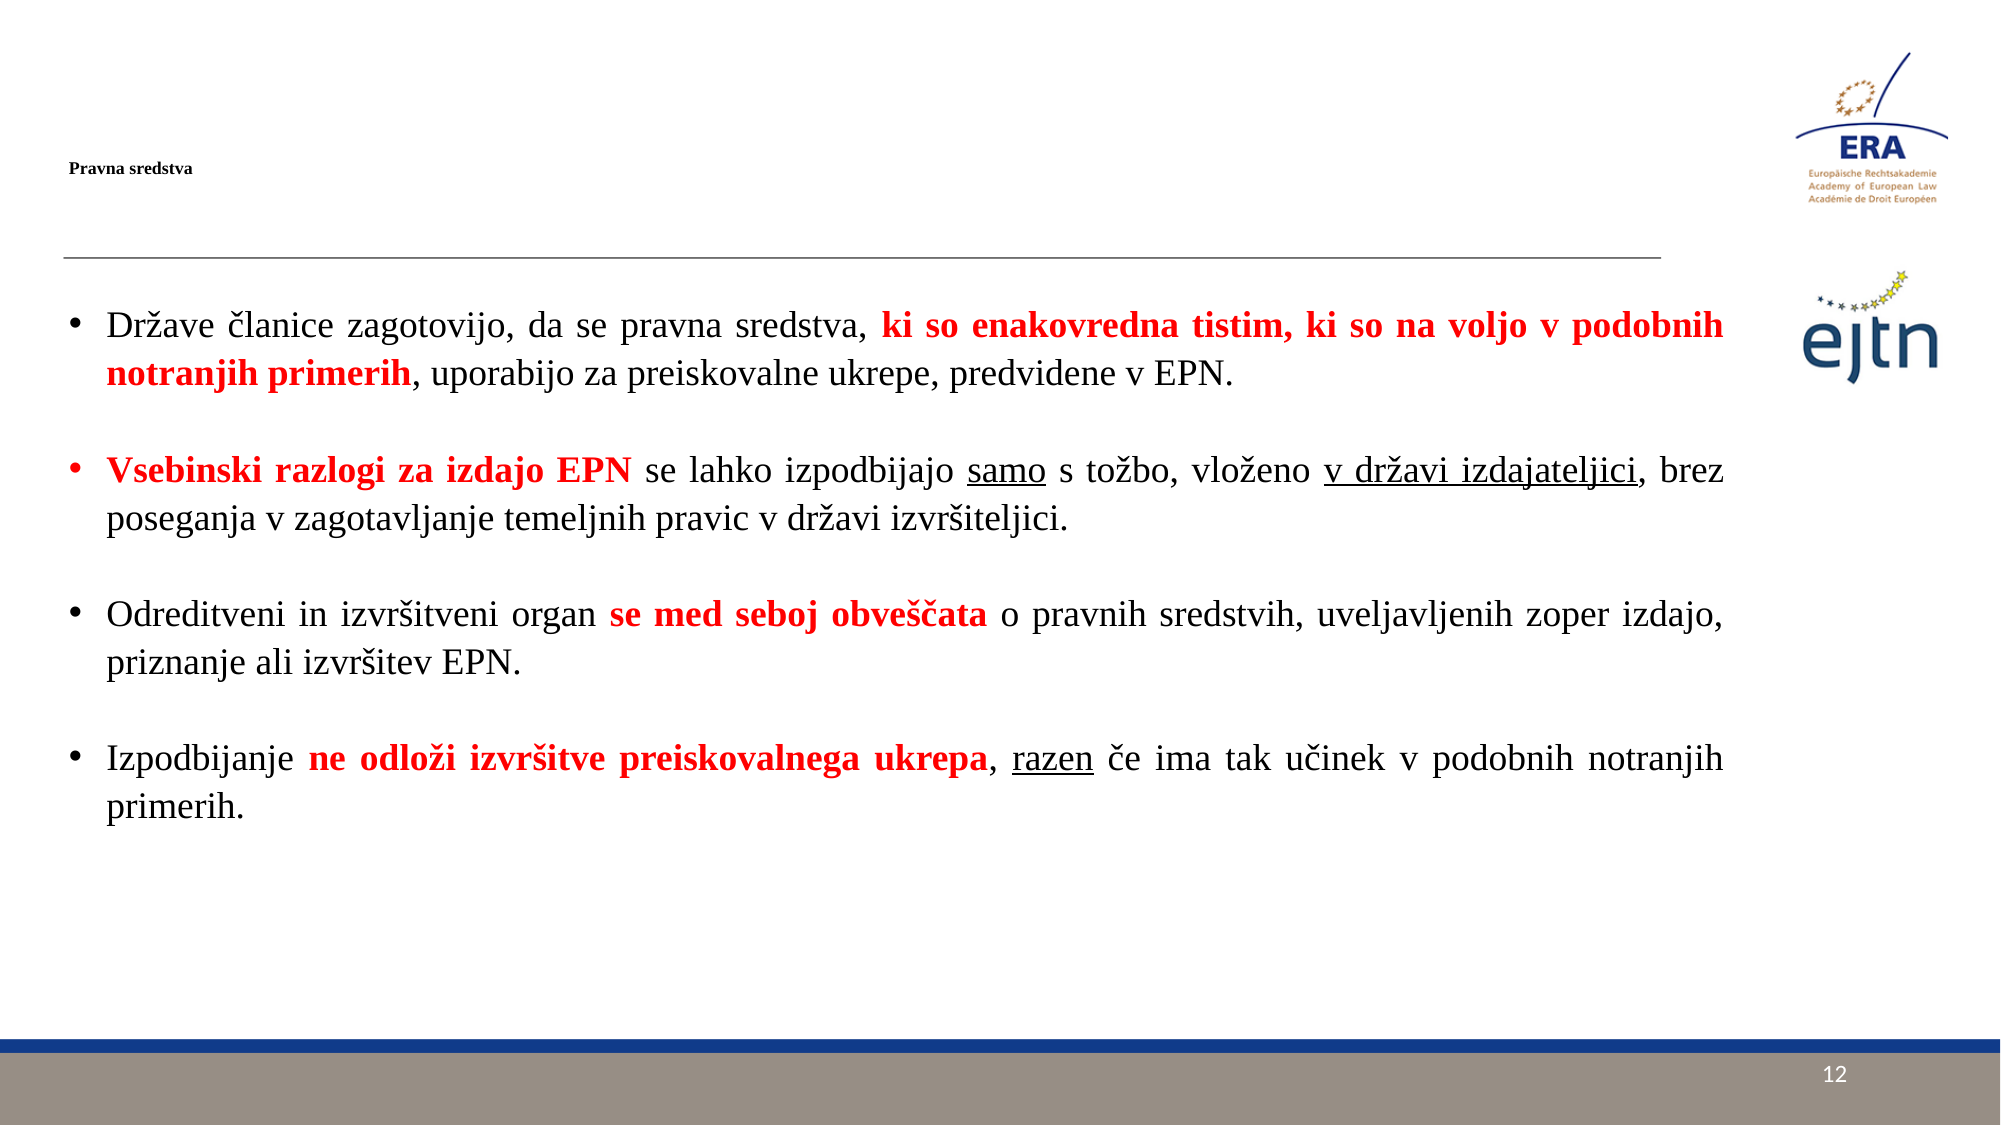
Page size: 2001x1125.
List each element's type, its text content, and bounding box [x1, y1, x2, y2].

slide_number 12 [1412, 1042, 1863, 1103]
title Pravna sredstva [53, 111, 1843, 230]
picture [0, 0, 2001, 1125]
list Države članice zagotovijo, da se pravna sredstva, ki so enakovredna tistim, ki so na voljo v podobnih notranjih primerih, uporabijo za preiskovalne ukrepe, predvidene v EPN. Vsebinski razlogi za izdajo EPN se lahko izpodbijajo samo s tožbo, vloženo v državi izdajateljici, brez poseganja v zagotavljanje temeljnih pravic v državi izvršiteljici. Odreditveni in izvršitveni organ se med seboj obveščata o pravnih sredstvih, uveljavljenih zoper izdajo, priznanje ali izvršitev EPN. Izpodbijanje ne odloži izvršitve preiskovalnega ukrepa, razen če ima tak učinek v podobnih notranjih primerih. [53, 244, 1740, 1073]
